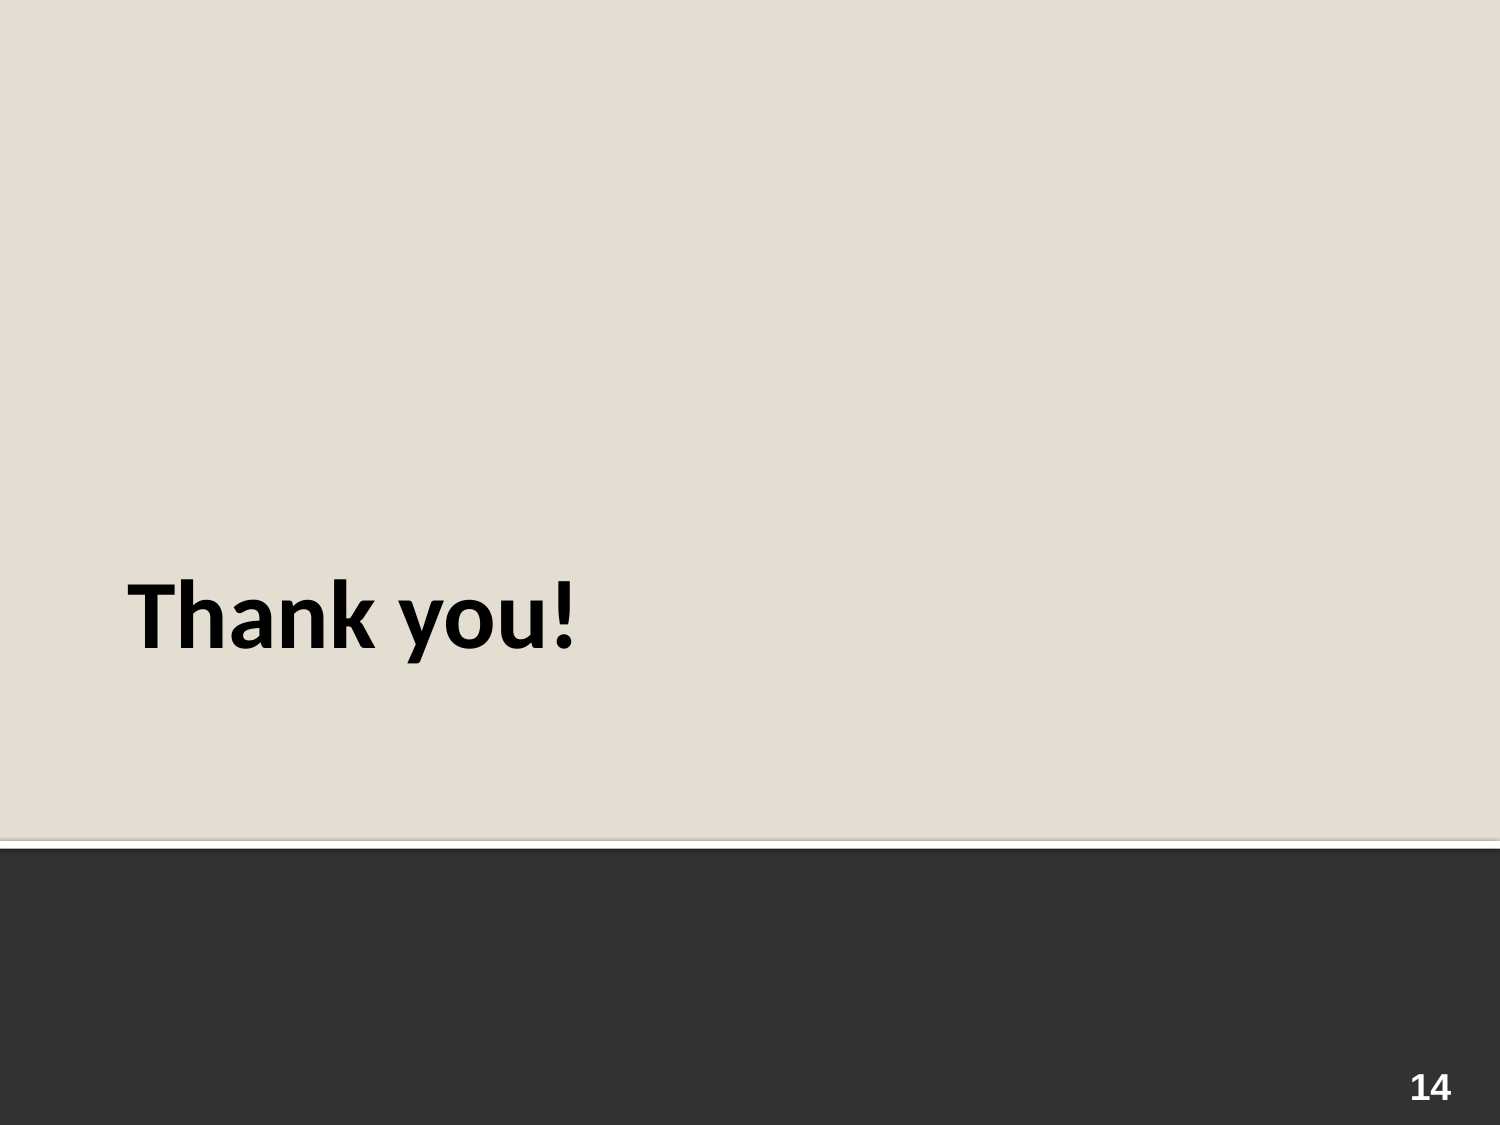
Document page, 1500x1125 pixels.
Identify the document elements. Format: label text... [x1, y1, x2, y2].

slide_number 14 [1345, 1062, 1467, 1108]
title Thank you! [112, 550, 1438, 825]
